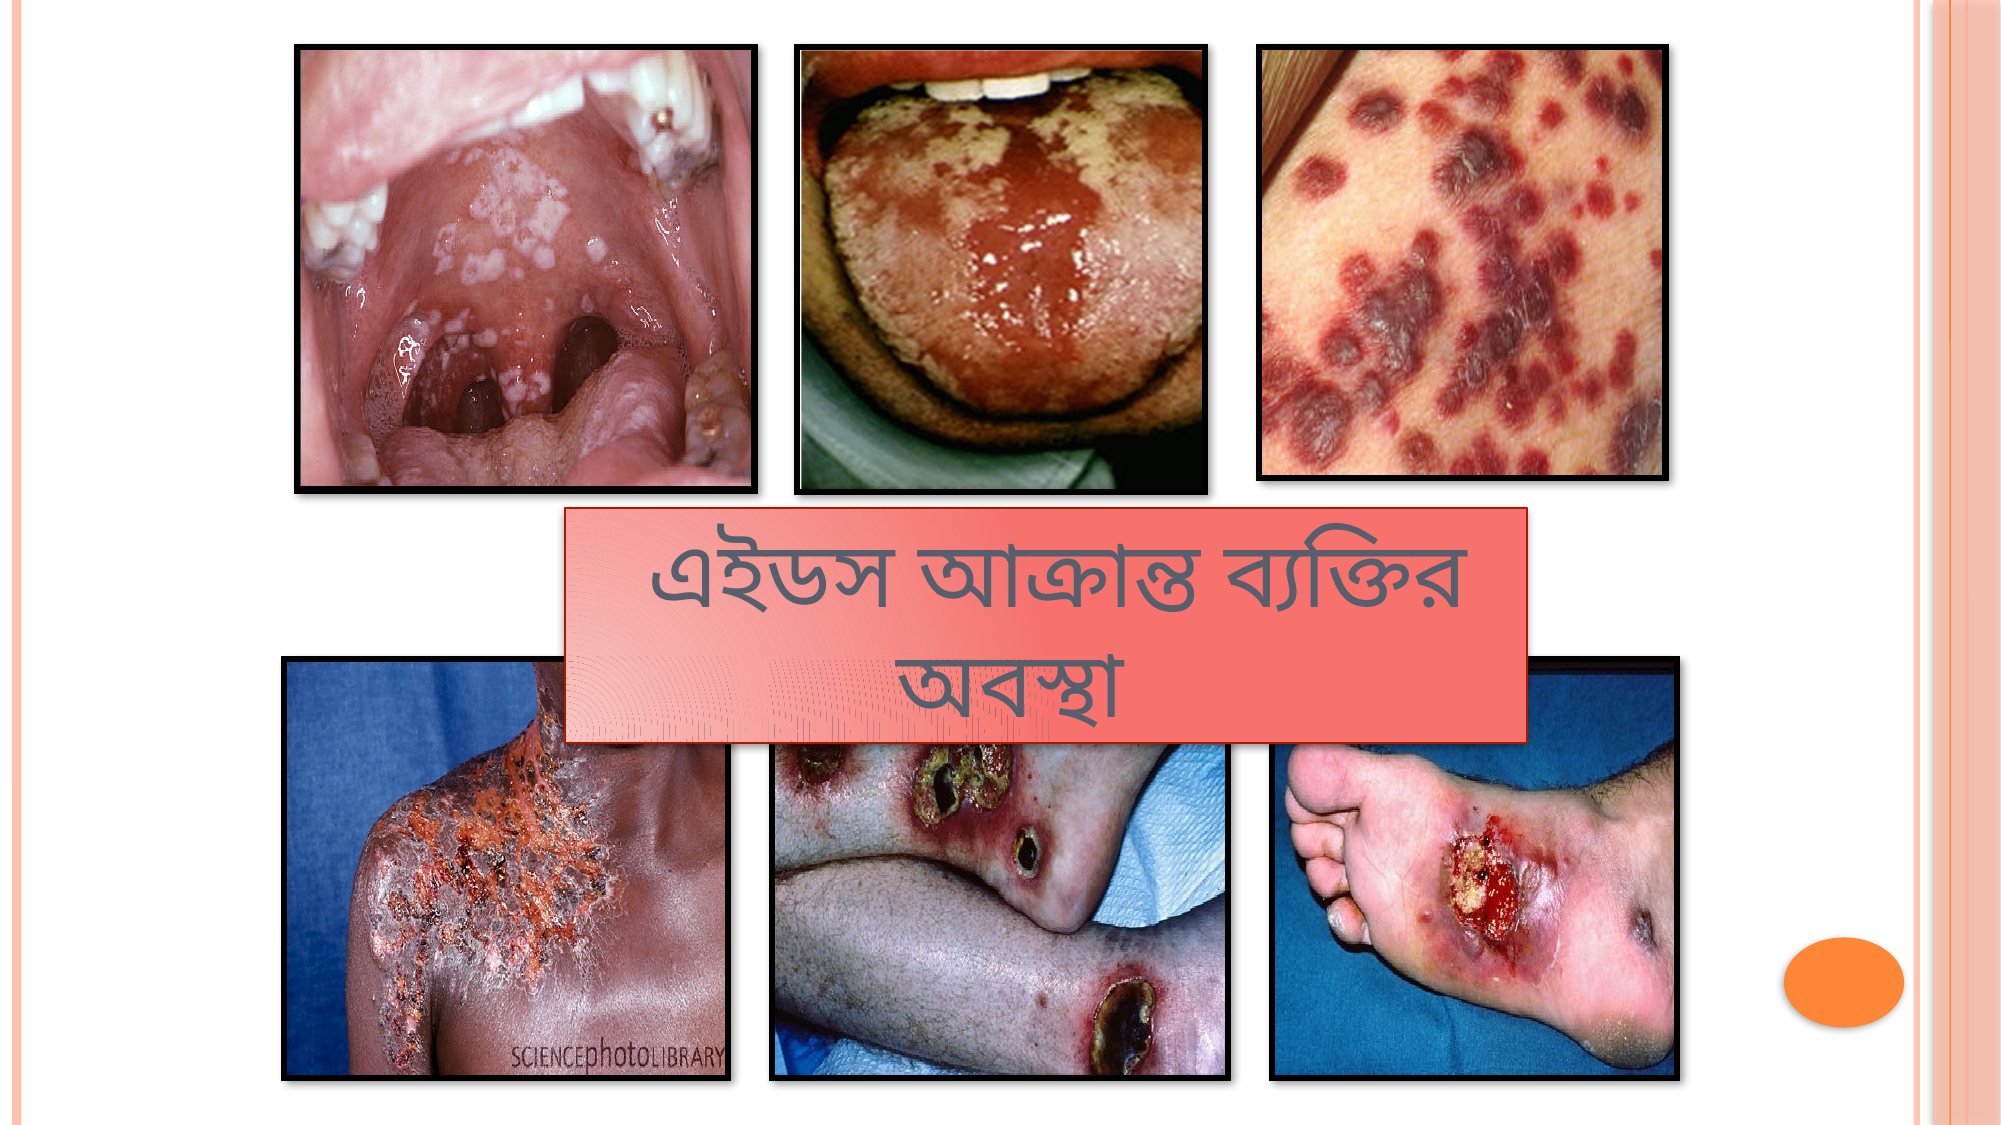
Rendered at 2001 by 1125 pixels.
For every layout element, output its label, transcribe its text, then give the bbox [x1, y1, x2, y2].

picture [799, 49, 1203, 490]
picture [299, 49, 752, 488]
text_box এইডস আক্রান্ত ব্যক্তির অবস্থা [564, 507, 1528, 744]
picture [286, 661, 726, 1076]
picture [774, 665, 1226, 1076]
picture [1261, 49, 1663, 476]
picture [1274, 661, 1675, 1076]
